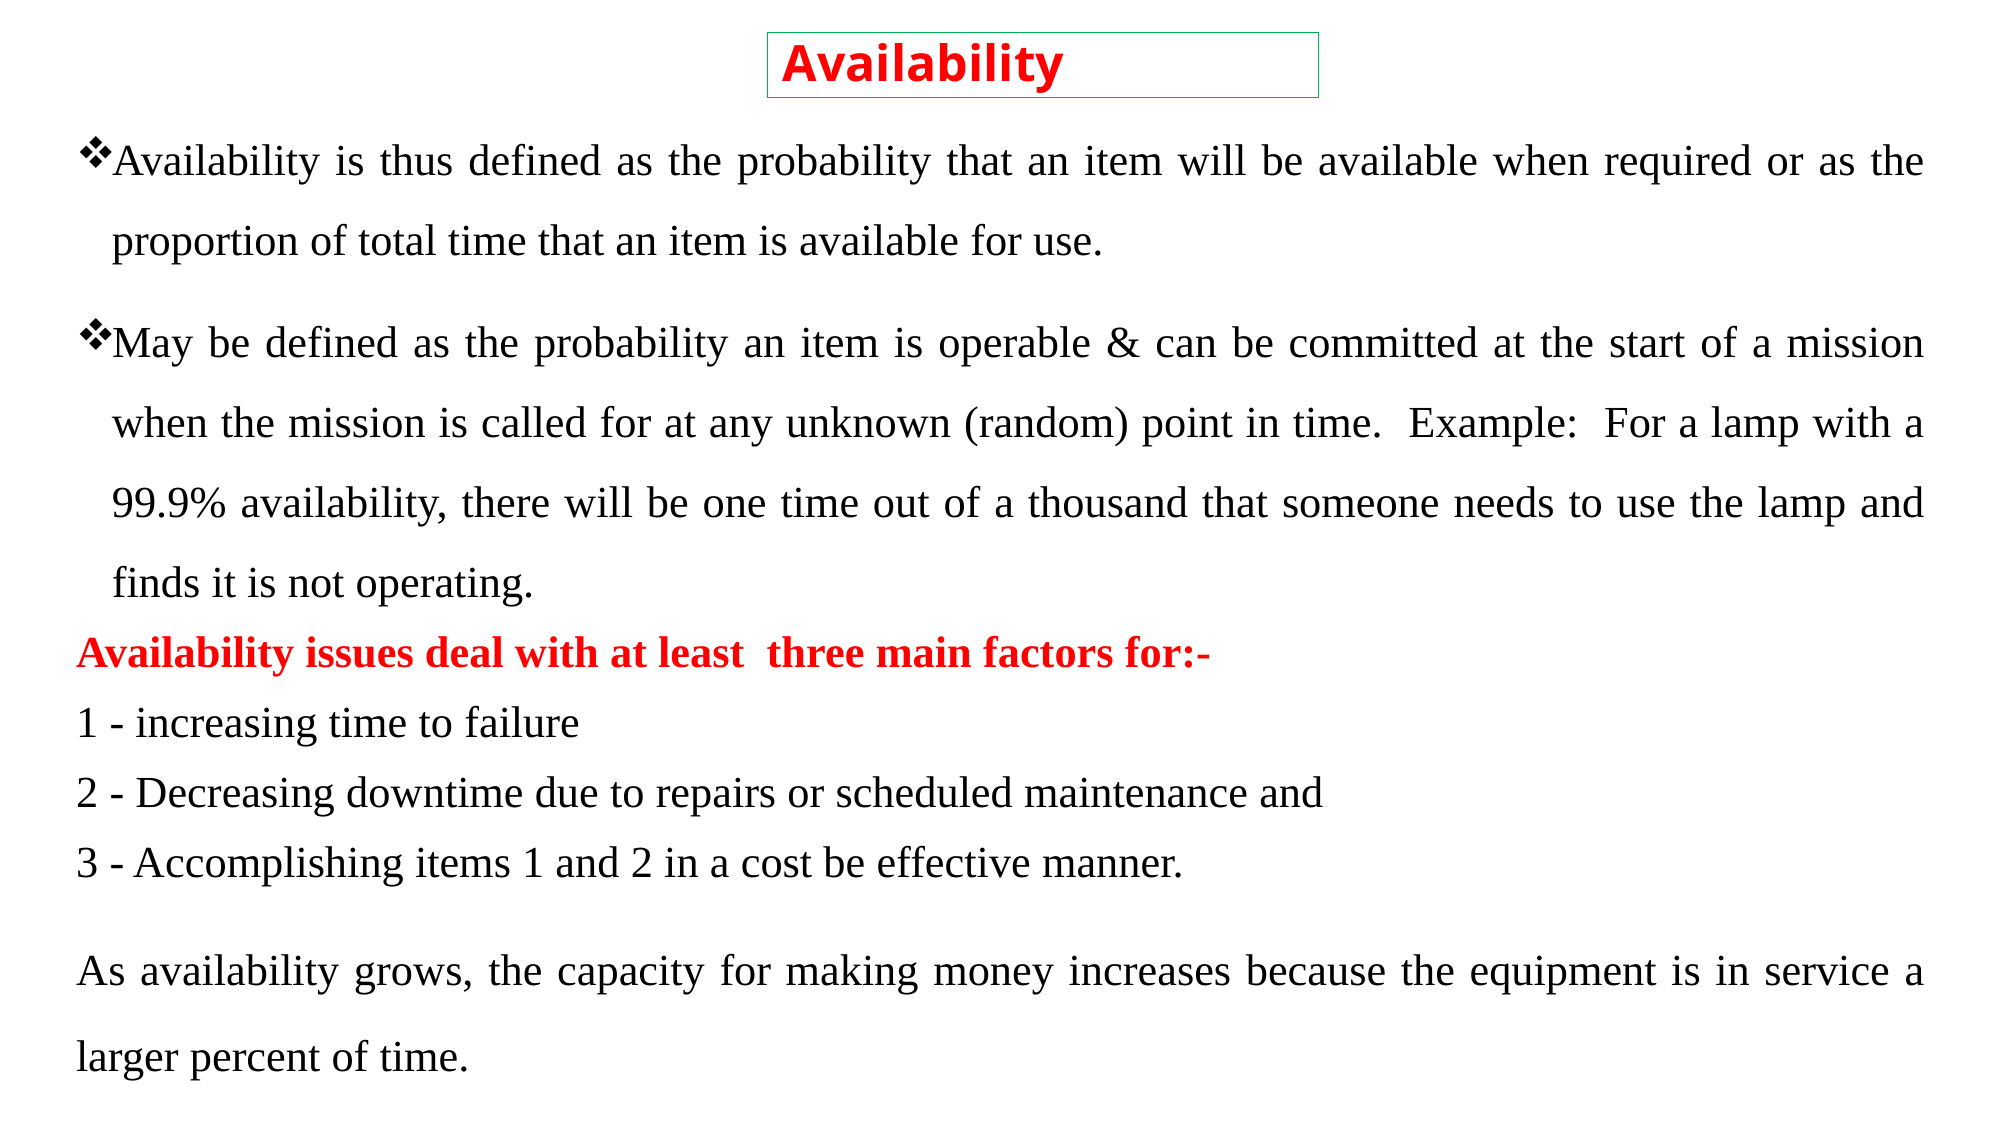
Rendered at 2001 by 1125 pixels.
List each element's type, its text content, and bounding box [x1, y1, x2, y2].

list Availability is thus defined as the probability that an item will be available when required or as the proportion of total time that an item is available for use. May be defined as the probability an item is operable & can be committed at the start of a mission when the mission is called for at any unknown (random) point in time. Example: For a lamp with a 99.9% availability, there will be one time out of a thousand that someone needs to use the lamp and finds it is not operating. Availability issues deal with at least three main factors for:- 1 - increasing time to failure 2 - Decreasing downtime due to repairs or scheduled maintenance and 3 - Accomplishing items 1 and 2 in a cost be effective manner. As availability grows, the capacity for making money increases because the equipment is in service a larger percent of time. [60, 97, 1944, 1099]
title Availability [767, 32, 1319, 97]
